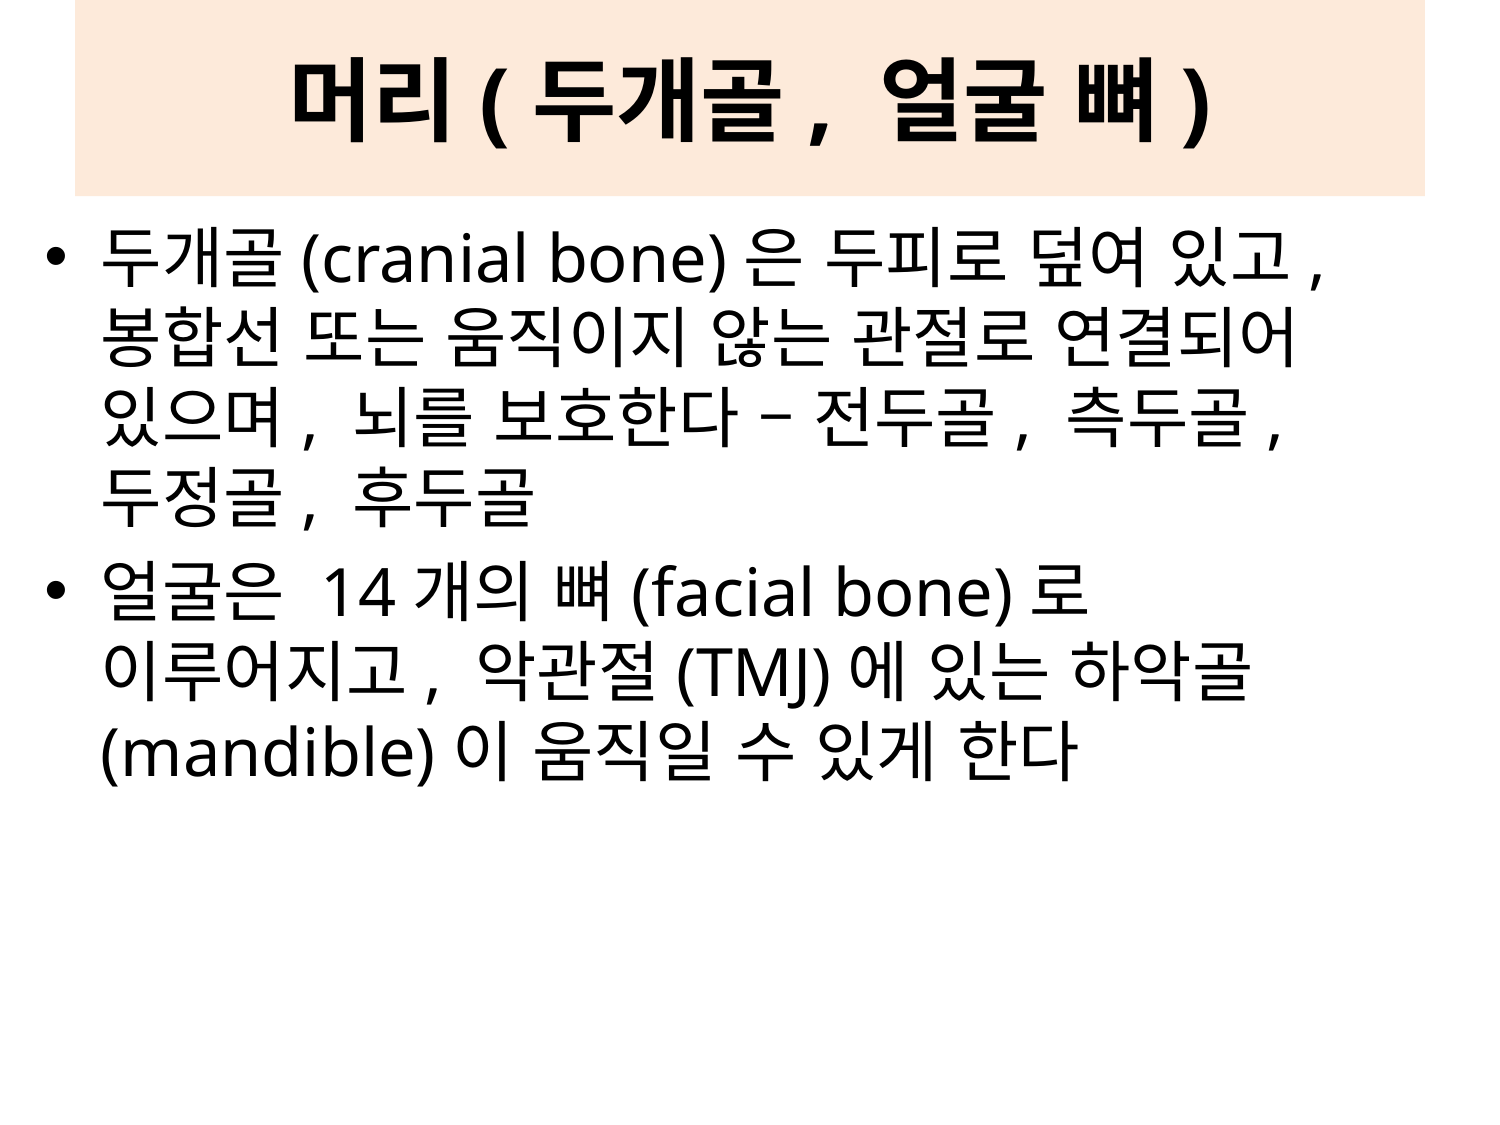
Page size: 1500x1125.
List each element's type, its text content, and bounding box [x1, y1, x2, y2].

title 머리(두개골, 얼굴 뼈) [75, 0, 1425, 197]
list 두개골(cranial bone)은 두피로 덮여 있고, 봉합선 또는 움직이지 않는 관절로 연결되어 있으며, 뇌를 보호한다 – 전두골, 측두골, 두정골, 후두골 얼굴은 14개의 뼈(facial bone)로 이루어지고, 악관절(TMJ)에 있는 하악골(mandible)이 움직일 수 있게 한다 [29, 208, 1425, 1094]
